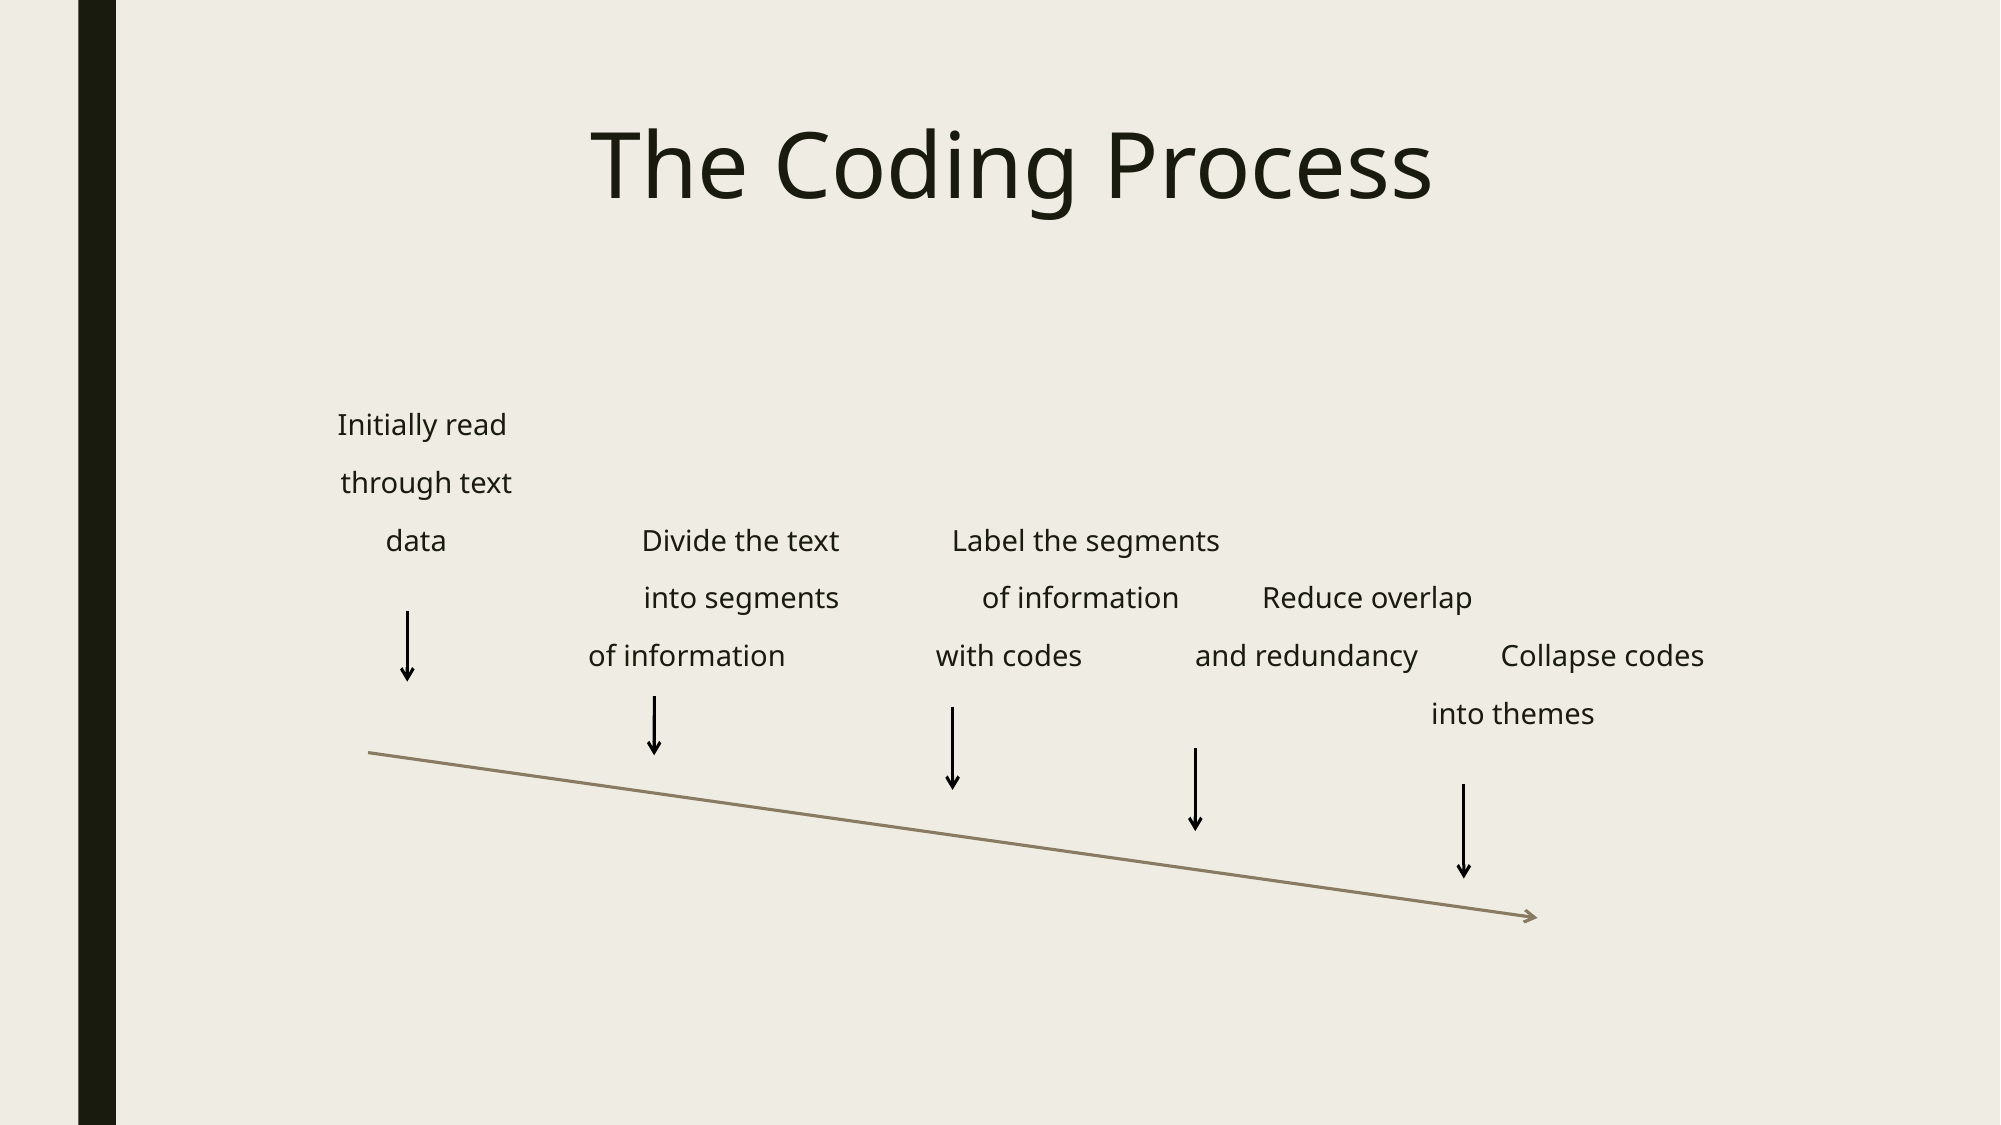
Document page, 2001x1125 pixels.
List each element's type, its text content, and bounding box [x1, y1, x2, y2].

list Initially read through text data Divide the text Label the segments into segments of information Reduce overlap of information with codes and redundancy Collapse codes into themes [303, 401, 1800, 989]
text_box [367, 752, 1538, 918]
title The Coding Process [225, 112, 1800, 357]
